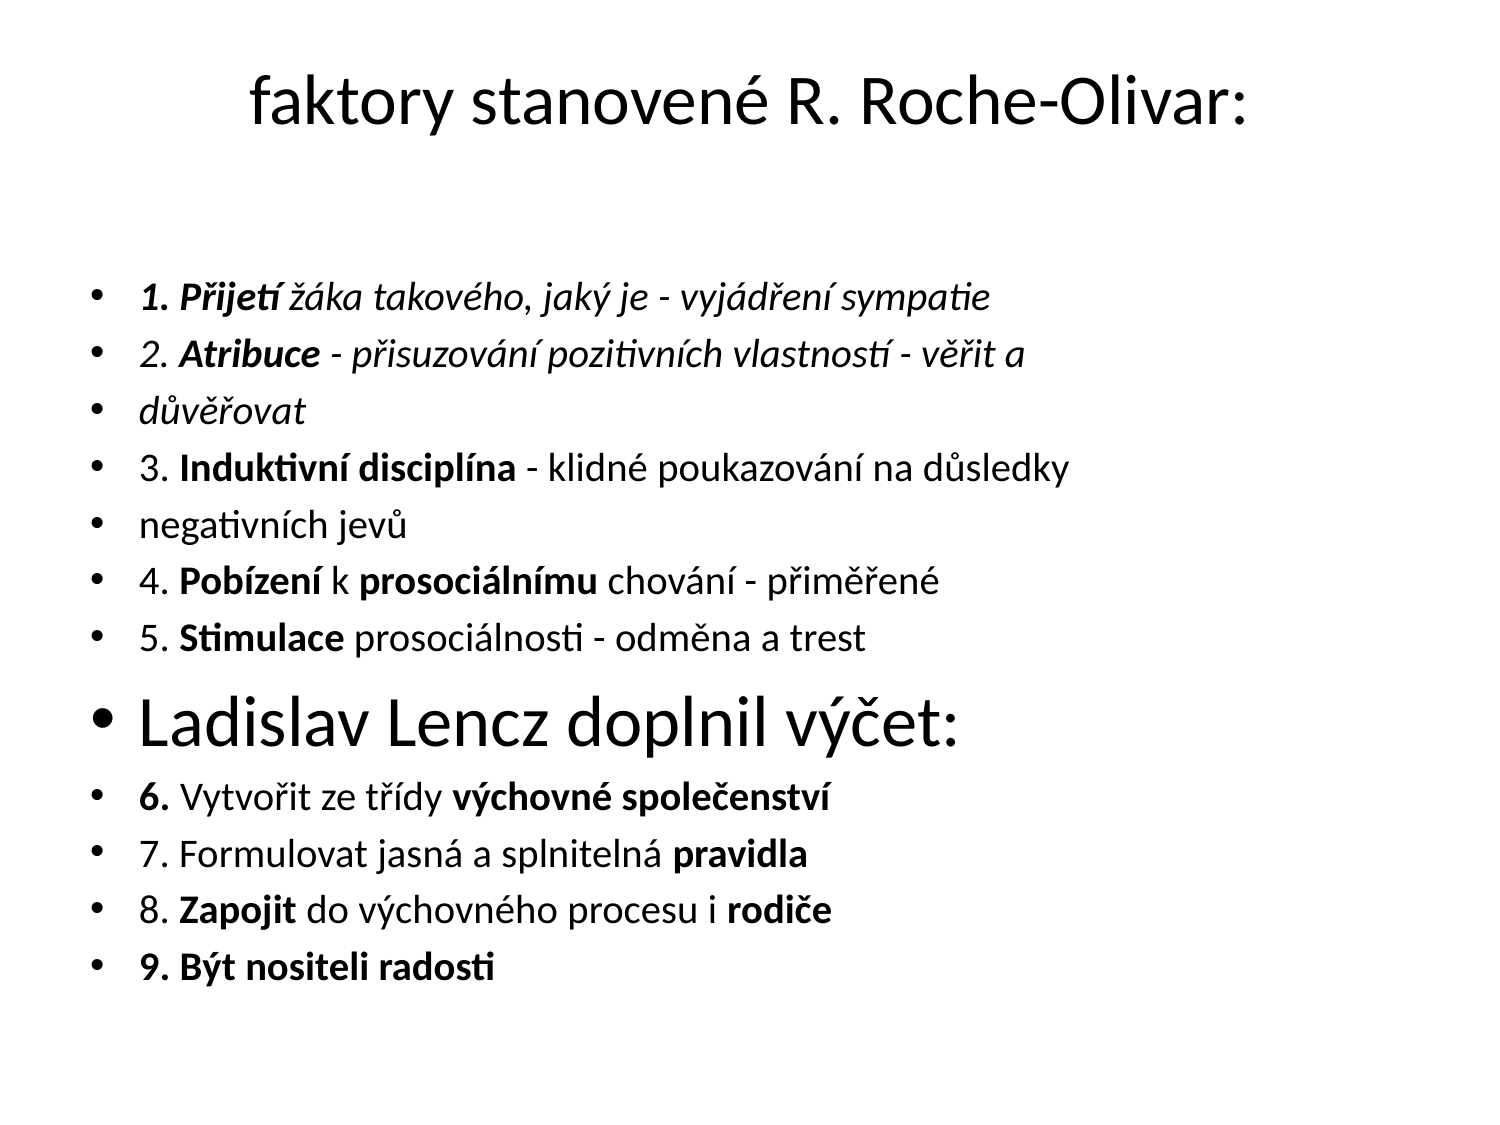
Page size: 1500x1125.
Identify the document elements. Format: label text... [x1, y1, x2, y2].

title faktory stanovené R. Roche-Olivar: [75, 45, 1425, 233]
list 1. Přijetí žáka takového, jaký je - vyjádření sympatie 2. Atribuce - přisuzování pozitivních vlastností - věřit a důvěřovat 3. Induktivní disciplína - klidné poukazování na důsledky negativních jevů 4. Pobízení k prosociálnímu chování - přiměřené 5. Stimulace prosociálnosti - odměna a trest Ladislav Lencz doplnil výčet: 6. Vytvořit ze třídy výchovné společenství 7. Formulovat jasná a splnitelná pravidla 8. Zapojit do výchovného procesu i rodiče 9. Být nositeli radosti [75, 262, 1425, 1005]
